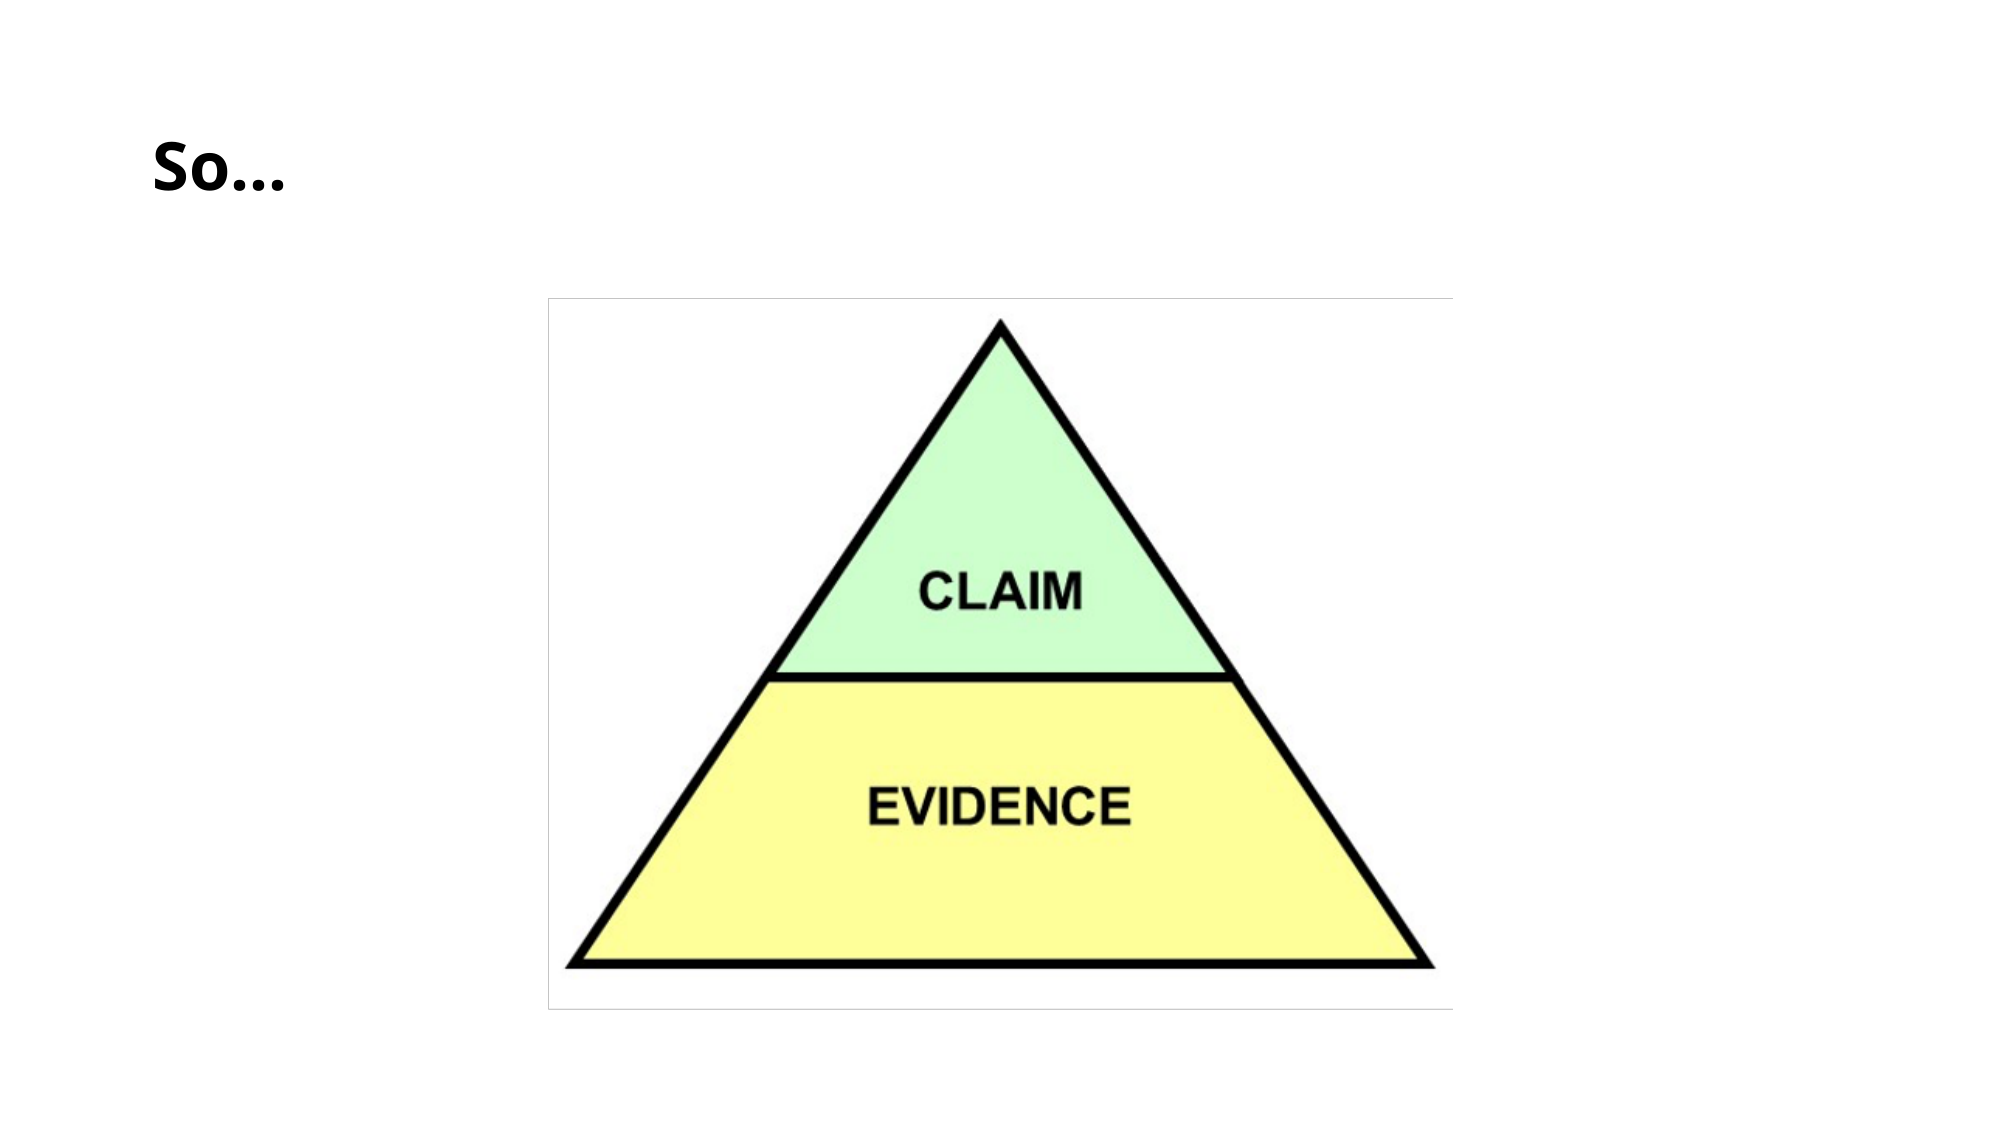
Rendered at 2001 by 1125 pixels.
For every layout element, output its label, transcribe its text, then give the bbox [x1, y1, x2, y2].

picture [547, 297, 1453, 1011]
title So… [137, 59, 1779, 278]
